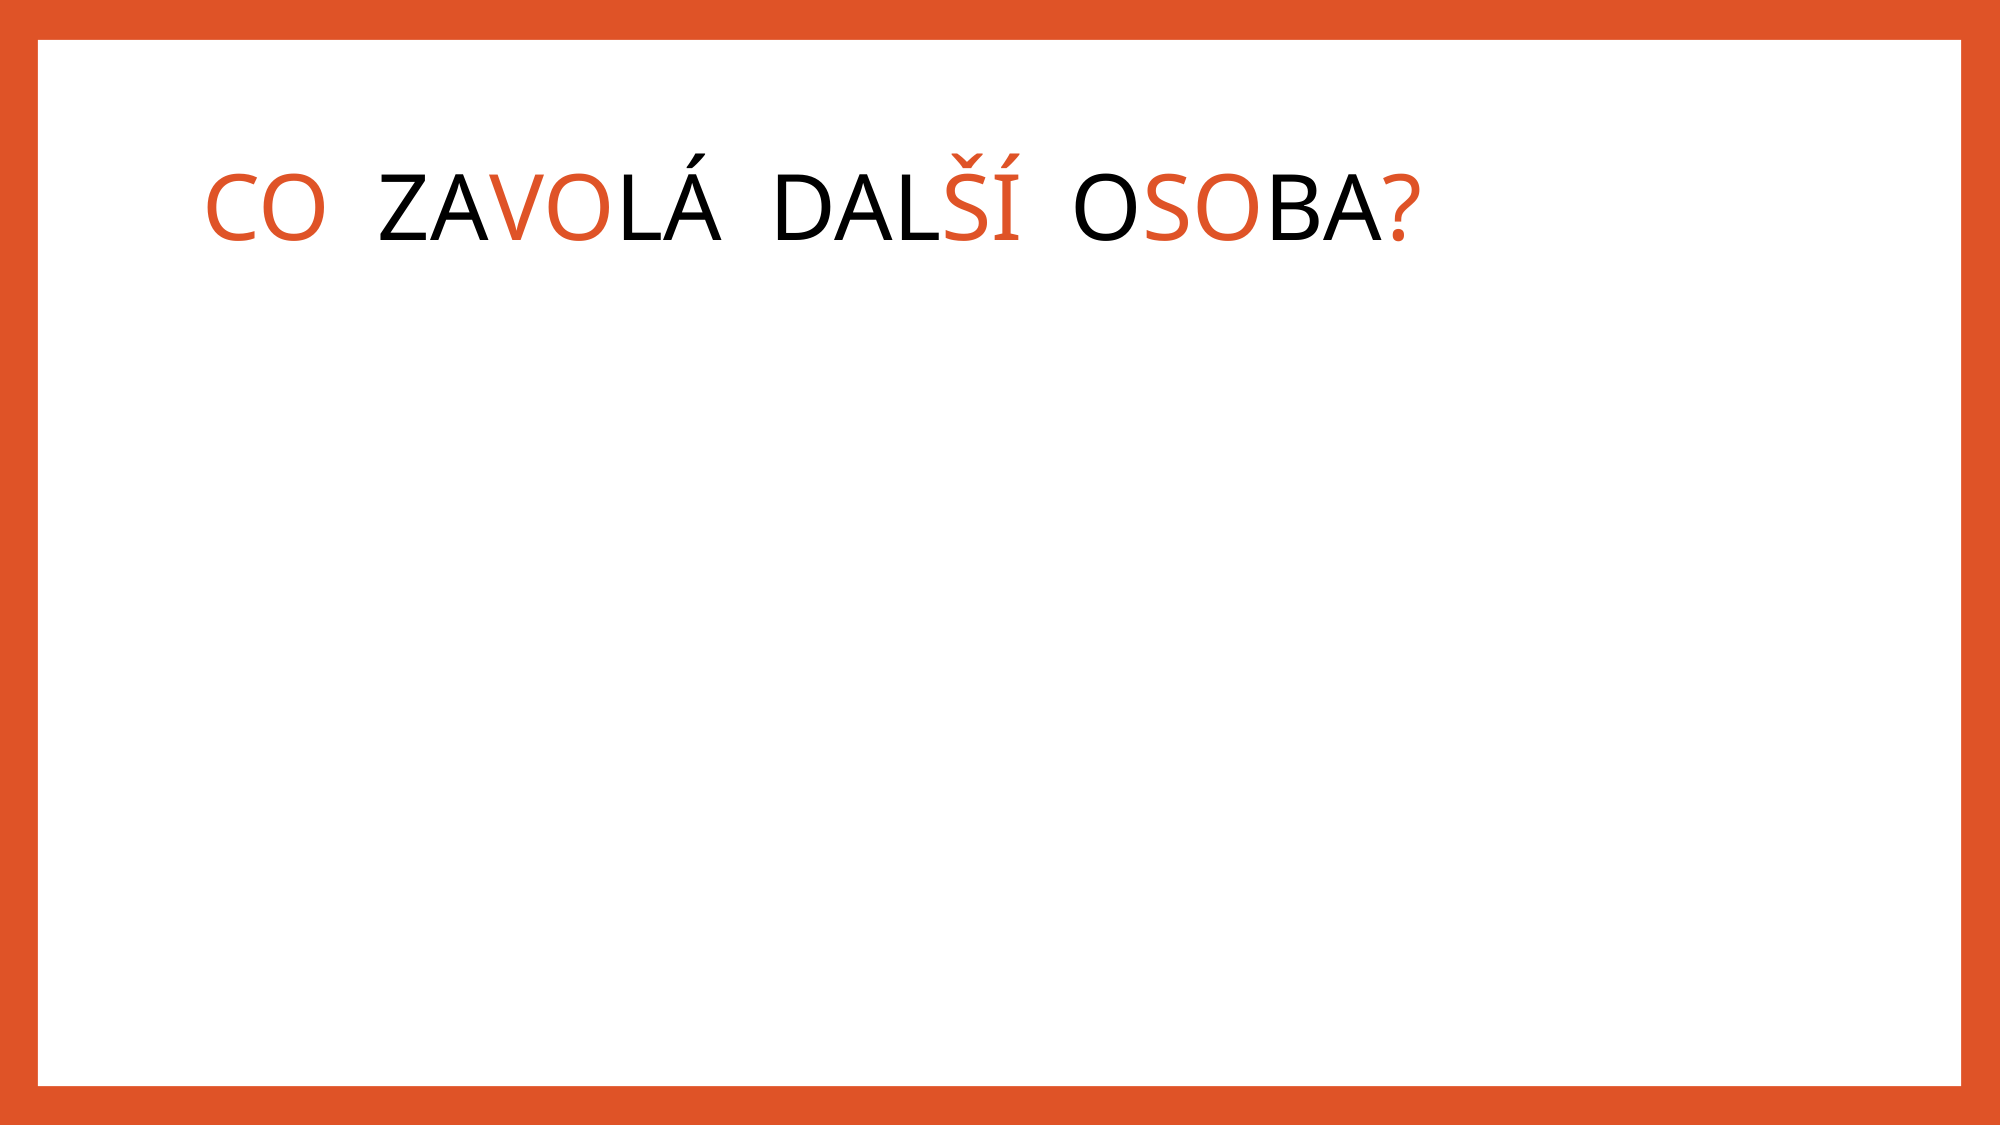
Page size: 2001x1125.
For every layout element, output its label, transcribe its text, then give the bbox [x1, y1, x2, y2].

title CO ZAVOLÁ DALŠÍ OSOBA? [187, 99, 1808, 323]
